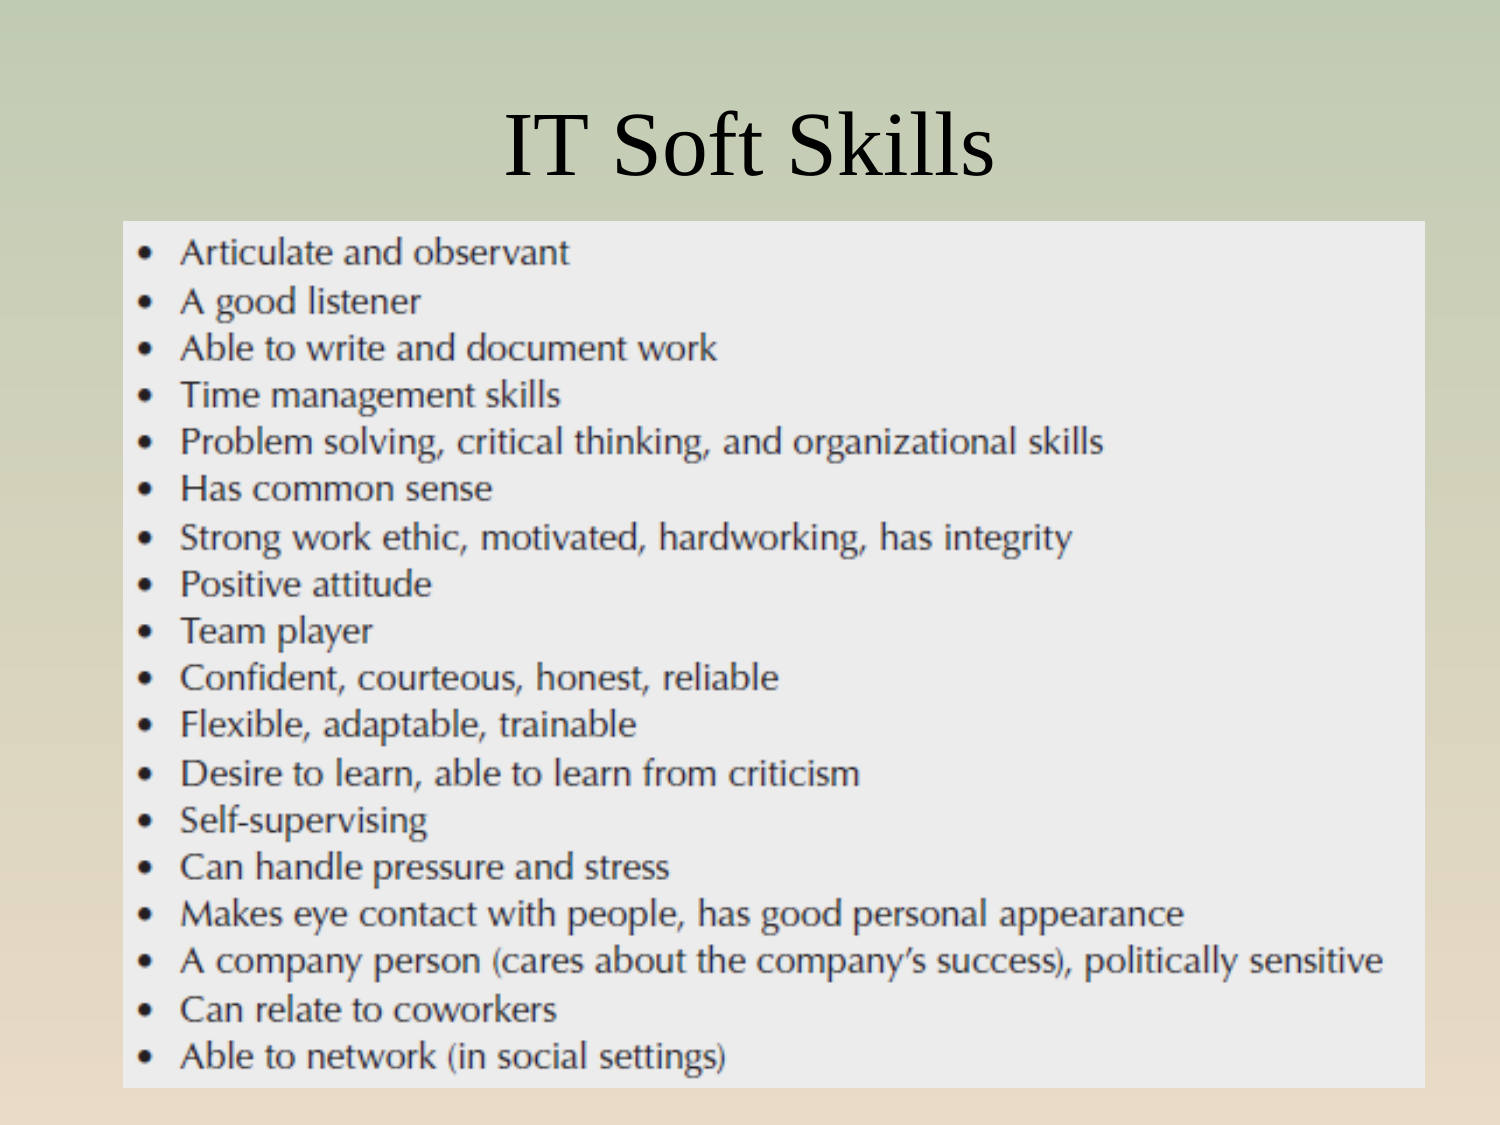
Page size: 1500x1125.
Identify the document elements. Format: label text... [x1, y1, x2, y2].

picture [122, 221, 1426, 1088]
title IT Soft Skills [75, 45, 1425, 233]
